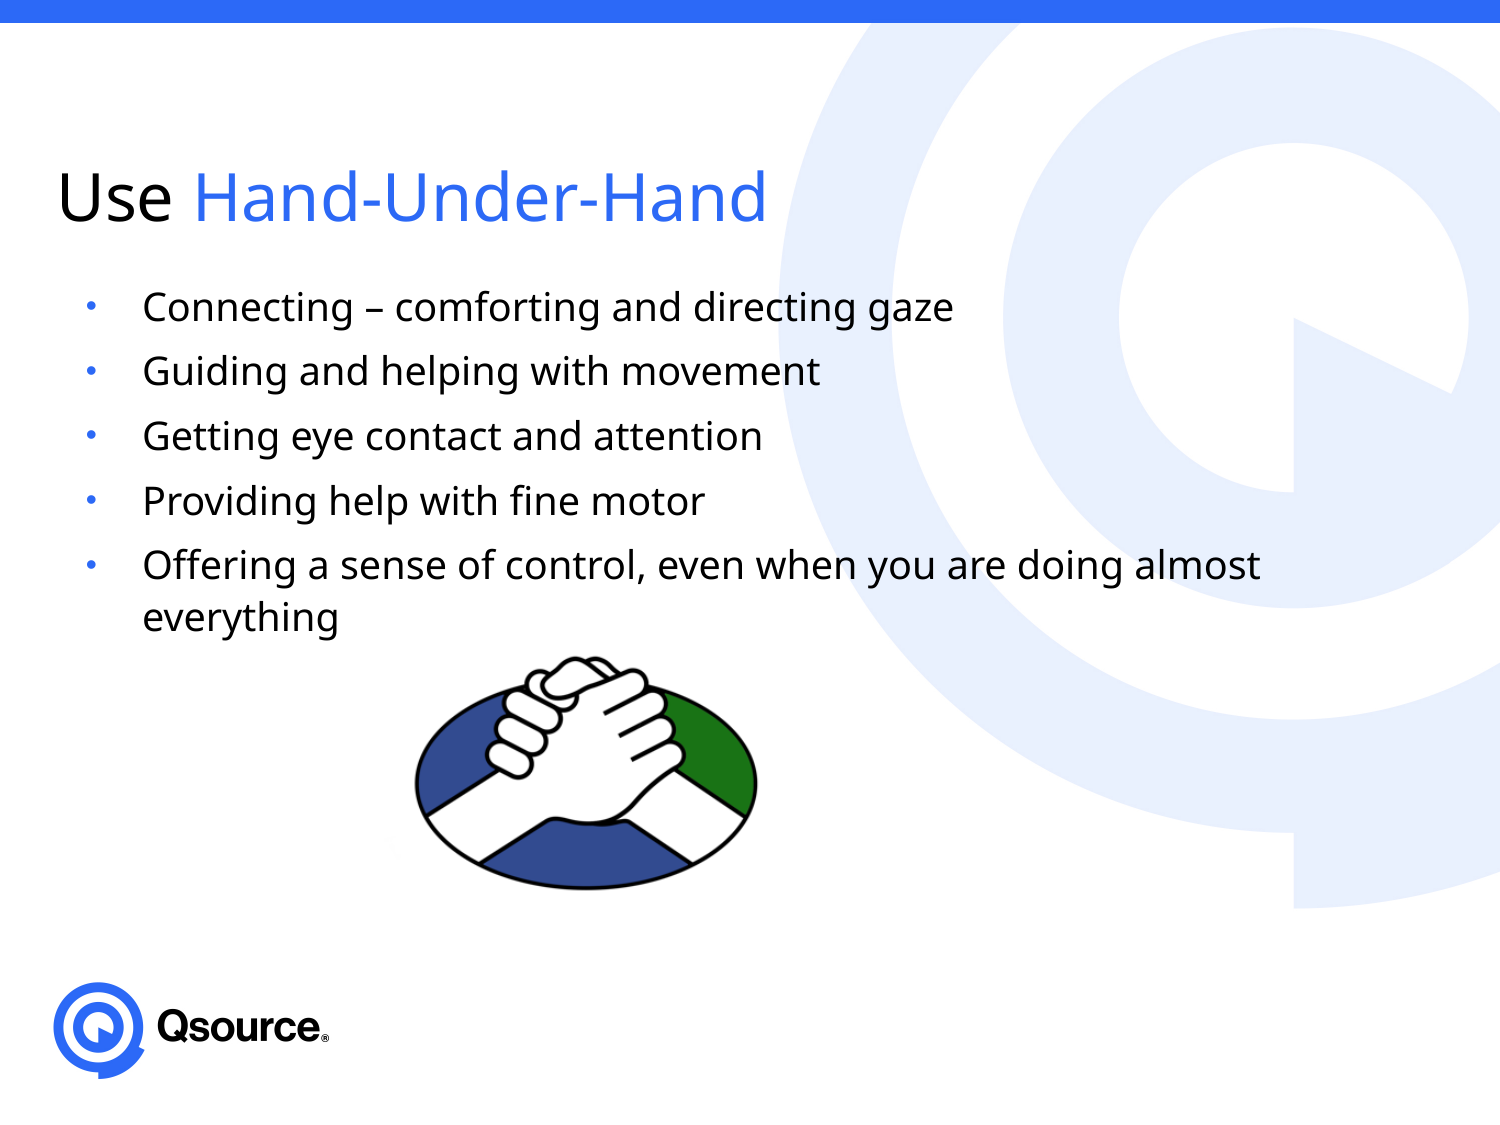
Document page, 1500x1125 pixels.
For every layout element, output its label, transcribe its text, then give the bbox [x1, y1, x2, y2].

list Connecting – comforting and directing gaze Guiding and helping with movement Getting eye contact and attention Providing help with fine motor Offering a sense of control, even when you are doing almost everything [55, 291, 1445, 849]
picture [0, 0, 1500, 1125]
title Use Hand-Under-Hand [55, 109, 1445, 291]
